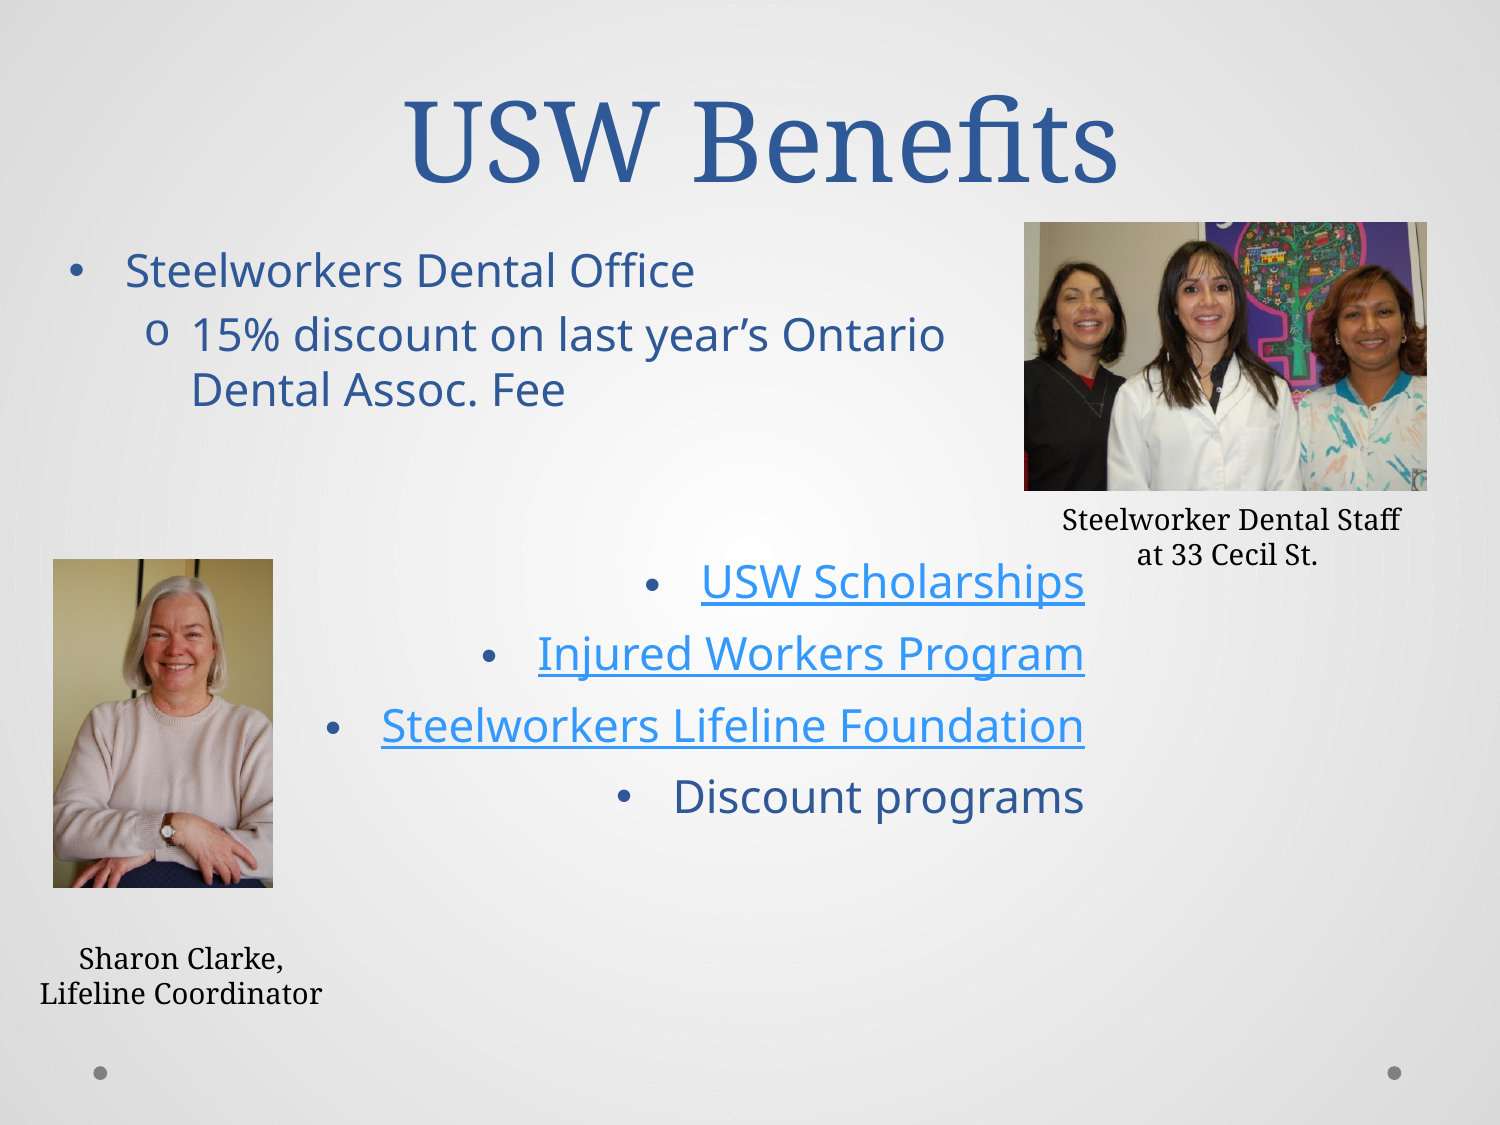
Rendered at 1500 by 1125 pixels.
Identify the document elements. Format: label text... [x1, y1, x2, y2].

picture [1023, 222, 1427, 491]
text_box Steelworker Dental Staff at 33 Cecil St. [1036, 498, 1427, 579]
title USW Benefits [87, 0, 1438, 213]
text_box Sharon Clarke, Lifeline Coordinator [0, 933, 388, 1018]
text_box Steelworkers Dental Office 15% discount on last year’s Ontario Dental Assoc. Fee USW Scholarships Injured Workers Program Steelworkers Lifeline Foundation Discount programs [53, 234, 1100, 1001]
picture [53, 559, 273, 889]
